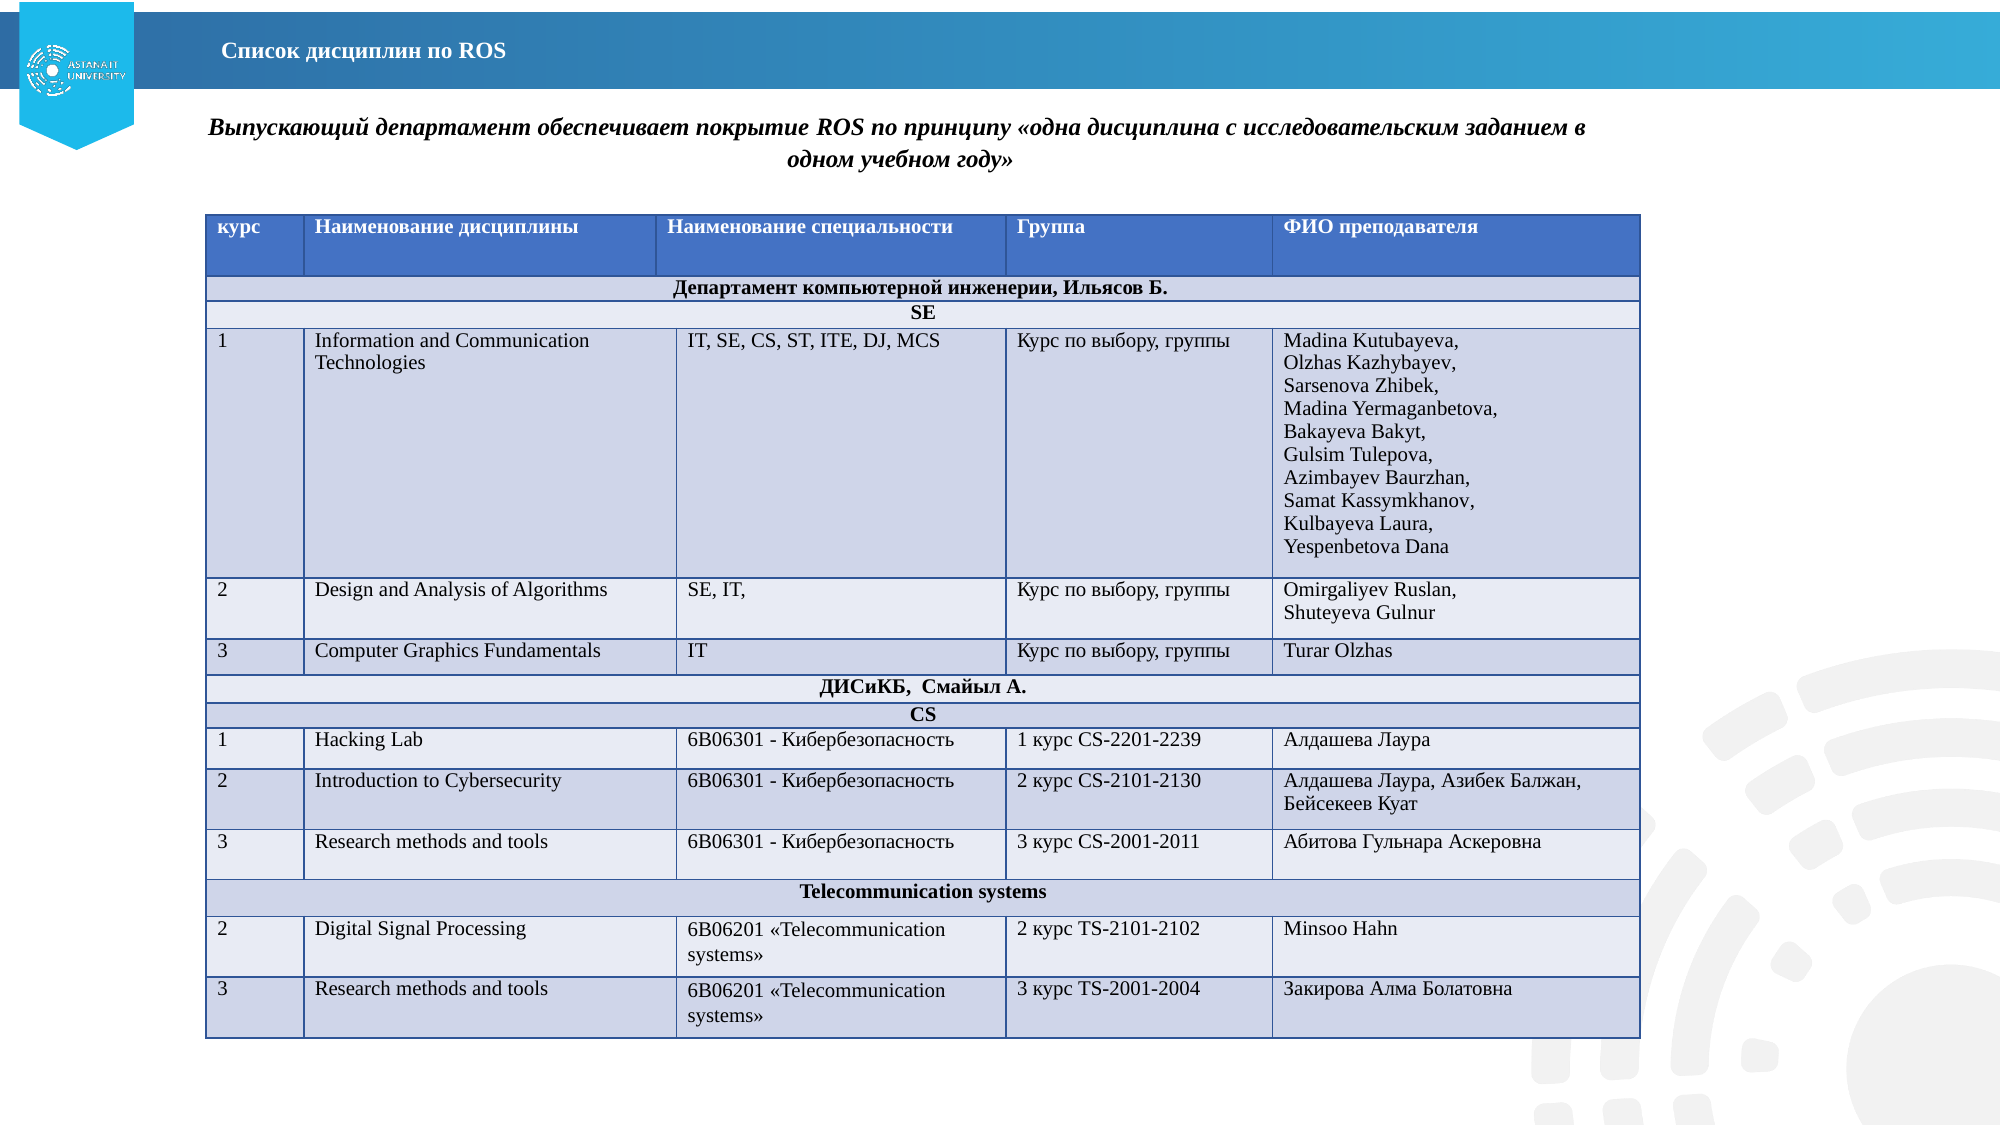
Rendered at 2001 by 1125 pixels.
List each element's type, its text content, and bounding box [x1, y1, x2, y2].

table_cell 3 [207, 978, 303, 1037]
title Список дисциплин по ROS [205, 30, 1931, 100]
table_header ФИО преподавателя [1273, 216, 1639, 275]
table_cell Telecommunication systems [207, 880, 1531, 916]
table_cell Omirgaliyev Ruslan, Shuteyeva Gulnur [1273, 579, 1639, 638]
table_header Наименование специальности [657, 216, 1005, 275]
table_cell Hacking Lab [305, 729, 676, 768]
table_cell 1 [207, 729, 303, 768]
table_cell Research methods and tools [305, 978, 676, 1037]
picture [27, 45, 126, 96]
table_header Наименование дисциплины [305, 216, 655, 275]
table_cell 1 курс CS-2201-2239 [1007, 729, 1272, 768]
table_cell Turar Olzhas [1273, 640, 1639, 674]
table_header Группа [1007, 216, 1272, 275]
table_cell Design and Analysis of Algorithms [305, 579, 676, 638]
table_cell 6B06201 «Telecommunication systems» [677, 917, 1005, 976]
table_cell Закирова Алма Болатовна [1273, 978, 1531, 1037]
table_cell 1 [207, 329, 303, 577]
table_cell Madina Kutubayeva, Olzhas Kazhybayev, Sarsenova Zhibek, Madina Yermaganbetova, Bakayeva Bakyt, Gulsim Tulepova, Azimbayev Baurzhan, Samat Kassymkhanov, Kulbayeva Laura, Yespenbetova Dana [1273, 329, 1639, 577]
table_cell Абитова Гульнара Аскеровна [1273, 830, 1531, 879]
table_cell Курс по выбору, группы [1007, 640, 1272, 674]
table_header курс [207, 216, 303, 275]
table_cell Digital Signal Processing [305, 917, 676, 976]
table_cell CS [207, 704, 1531, 727]
table_cell 6B06201 «Telecommunication systems» [677, 978, 1005, 1037]
table_cell Алдашева Лаура, Азибек Балжан, Бейсекеев Куат [1273, 770, 1531, 829]
table_cell 3 курс TS-2001-2004 [1007, 978, 1272, 1037]
table_cell IT [677, 640, 1005, 674]
table_cell 6B06301 - Кибербезопасность [677, 830, 1005, 879]
table_cell 2 [207, 917, 303, 976]
table_cell 2 [207, 770, 303, 829]
table_cell Курс по выбору, группы [1007, 579, 1272, 638]
table_cell 2 курс TS-2101-2102 [1007, 917, 1272, 976]
text_box Выпускающий департамент обеспечивает покрытие ROS по принципу «одна дисциплина с исследовательским заданием в одном учебном году» [190, 100, 1605, 180]
table_cell 3 [207, 830, 303, 879]
table_cell 3 курс СS-2001-2011 [1007, 830, 1272, 879]
table_cell Introduction to Cybersecurity [305, 770, 676, 829]
text_box [135, 11, 2000, 90]
table_cell IT, SE, CS, ST, ITE, DJ, MCS [677, 329, 1005, 577]
text_box [0, 11, 18, 90]
table_cell Information and Communication Technologies [305, 329, 676, 577]
table_cell Курс по выбору, группы [1007, 329, 1272, 577]
table_cell 3 [207, 640, 303, 674]
table_cell Research methods and tools [305, 830, 676, 879]
table_cell 2 [207, 579, 303, 638]
table_cell Minsoo Hahn [1273, 917, 1531, 976]
table_cell Департамент компьютерной инженерии, Ильясов Б. [207, 277, 1639, 300]
picture [1531, 649, 2000, 1125]
table_cell ДИСиКБ, Смайыл А. [207, 676, 1531, 702]
table_cell SE, IT, [677, 579, 1005, 638]
table_cell 6B06301 - Кибербезопасность [677, 770, 1005, 829]
table_cell 2 курс CS-2101-2130 [1007, 770, 1272, 829]
table_cell 6B06301 - Кибербезопасность [677, 729, 1005, 768]
table_cell Computer Graphics Fundamentals [305, 640, 676, 674]
table_cell Алдашева Лаура [1273, 729, 1531, 768]
table_cell SE [207, 302, 1639, 328]
text_box [18, 1, 135, 152]
